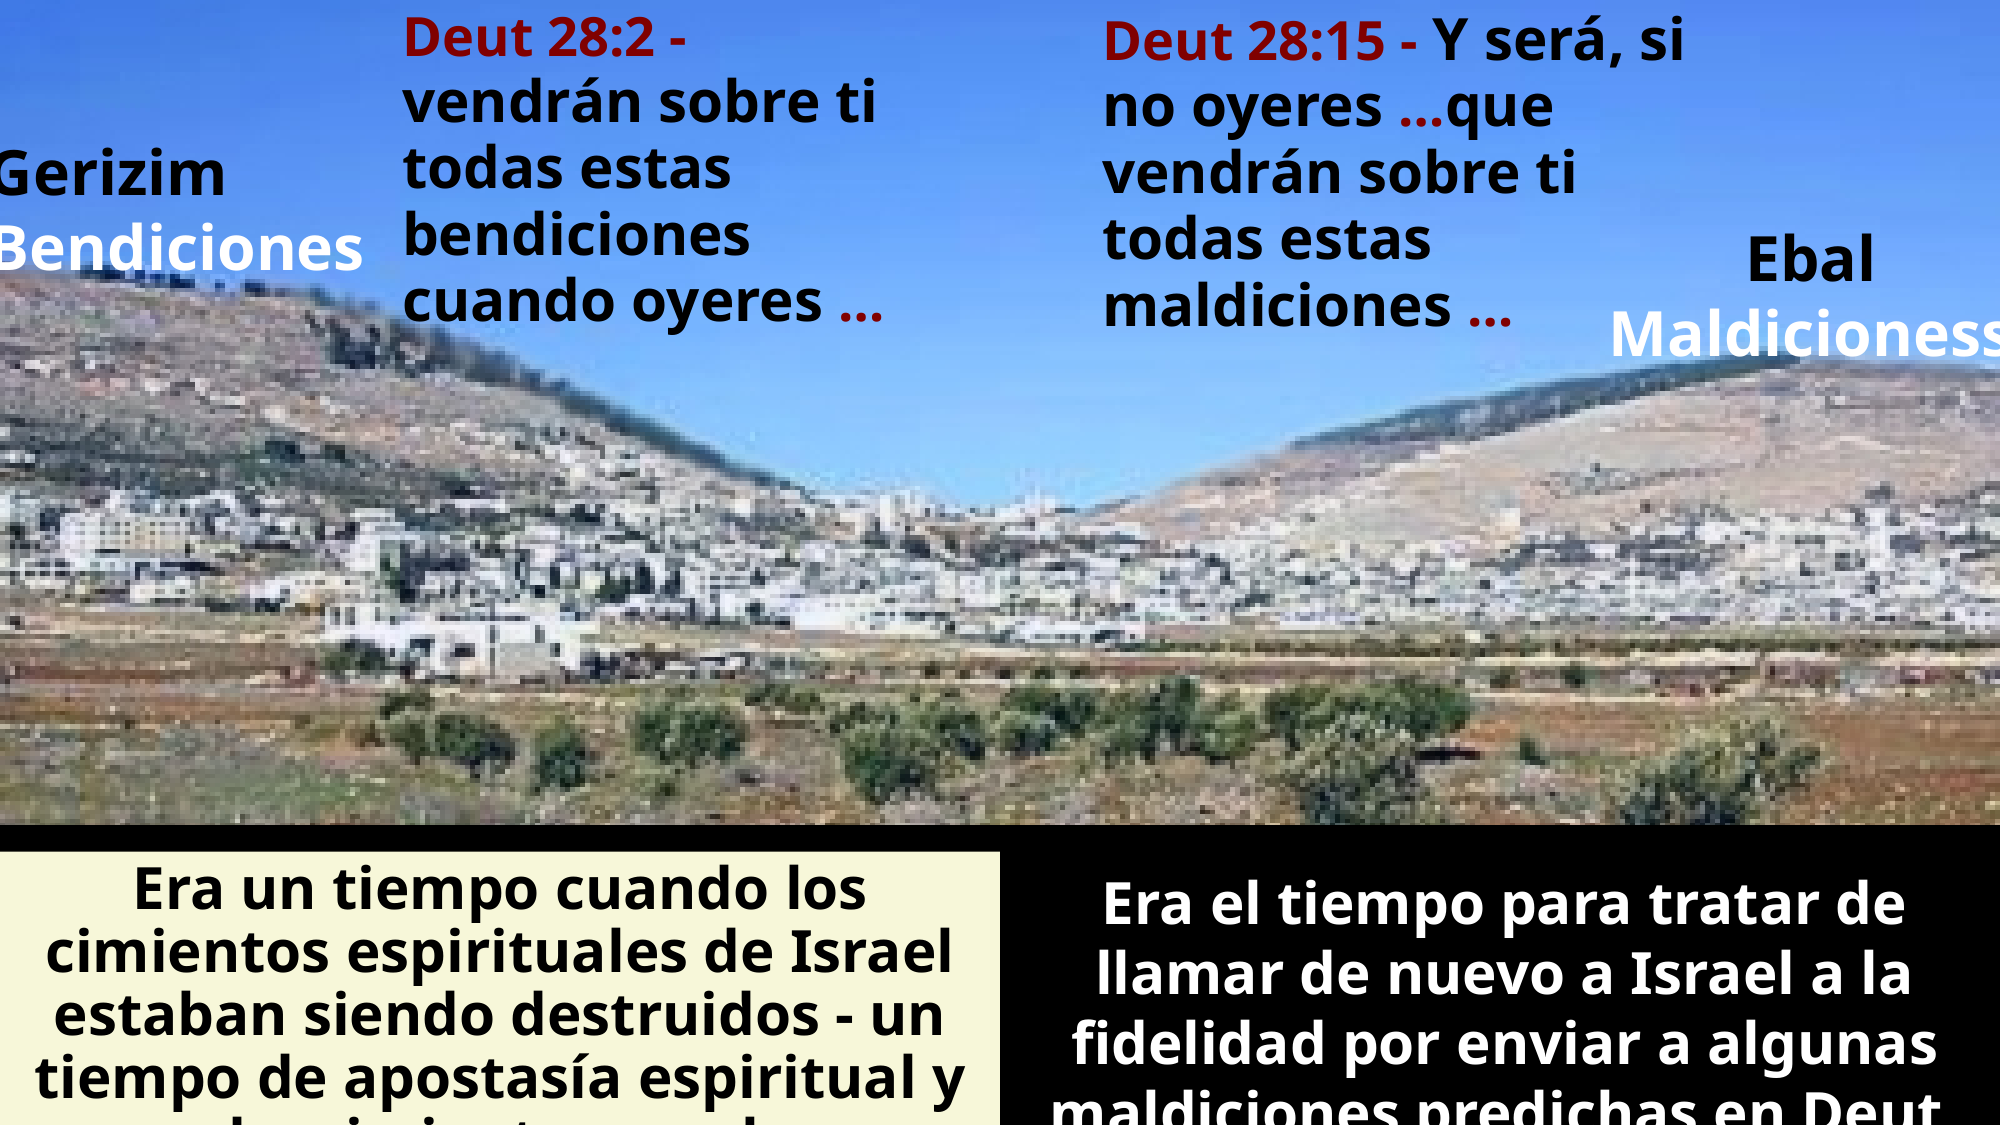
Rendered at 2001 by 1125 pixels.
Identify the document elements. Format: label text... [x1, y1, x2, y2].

text_box Era un tiempo cuando los cimientos espirituales de Israel estaban siendo destruidos - un tiempo de apostasía espiritual y decaimiento moral. [0, 851, 1000, 1125]
picture [0, 0, 2000, 825]
text_box Era el tiempo para tratar de llamar de nuevo a Israel a la fidelidad por enviar a algunas maldiciones predichas en Deut. [1009, 858, 2000, 1125]
